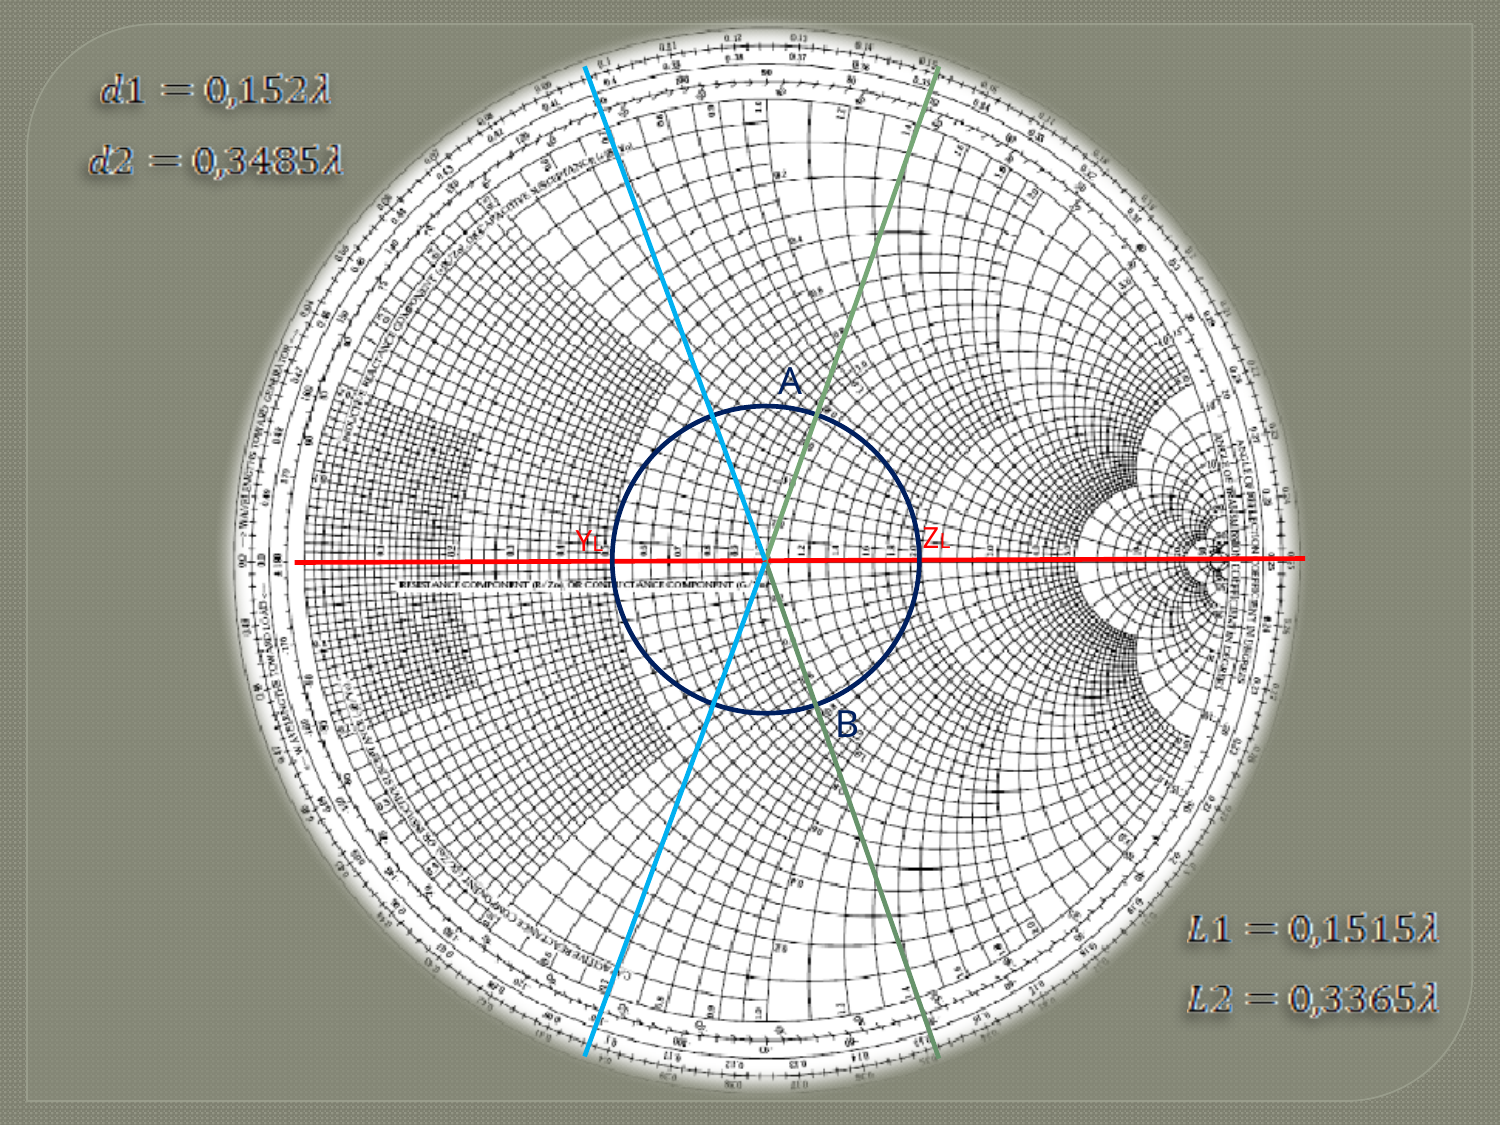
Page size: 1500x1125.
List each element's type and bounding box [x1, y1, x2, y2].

text_box [945, 558, 1306, 563]
text_box [294, 558, 578, 563]
text_box [771, 572, 940, 1059]
text_box [766, 66, 940, 561]
text_box [584, 562, 766, 1057]
text_box [584, 66, 766, 561]
picture [88, 14, 1440, 1103]
